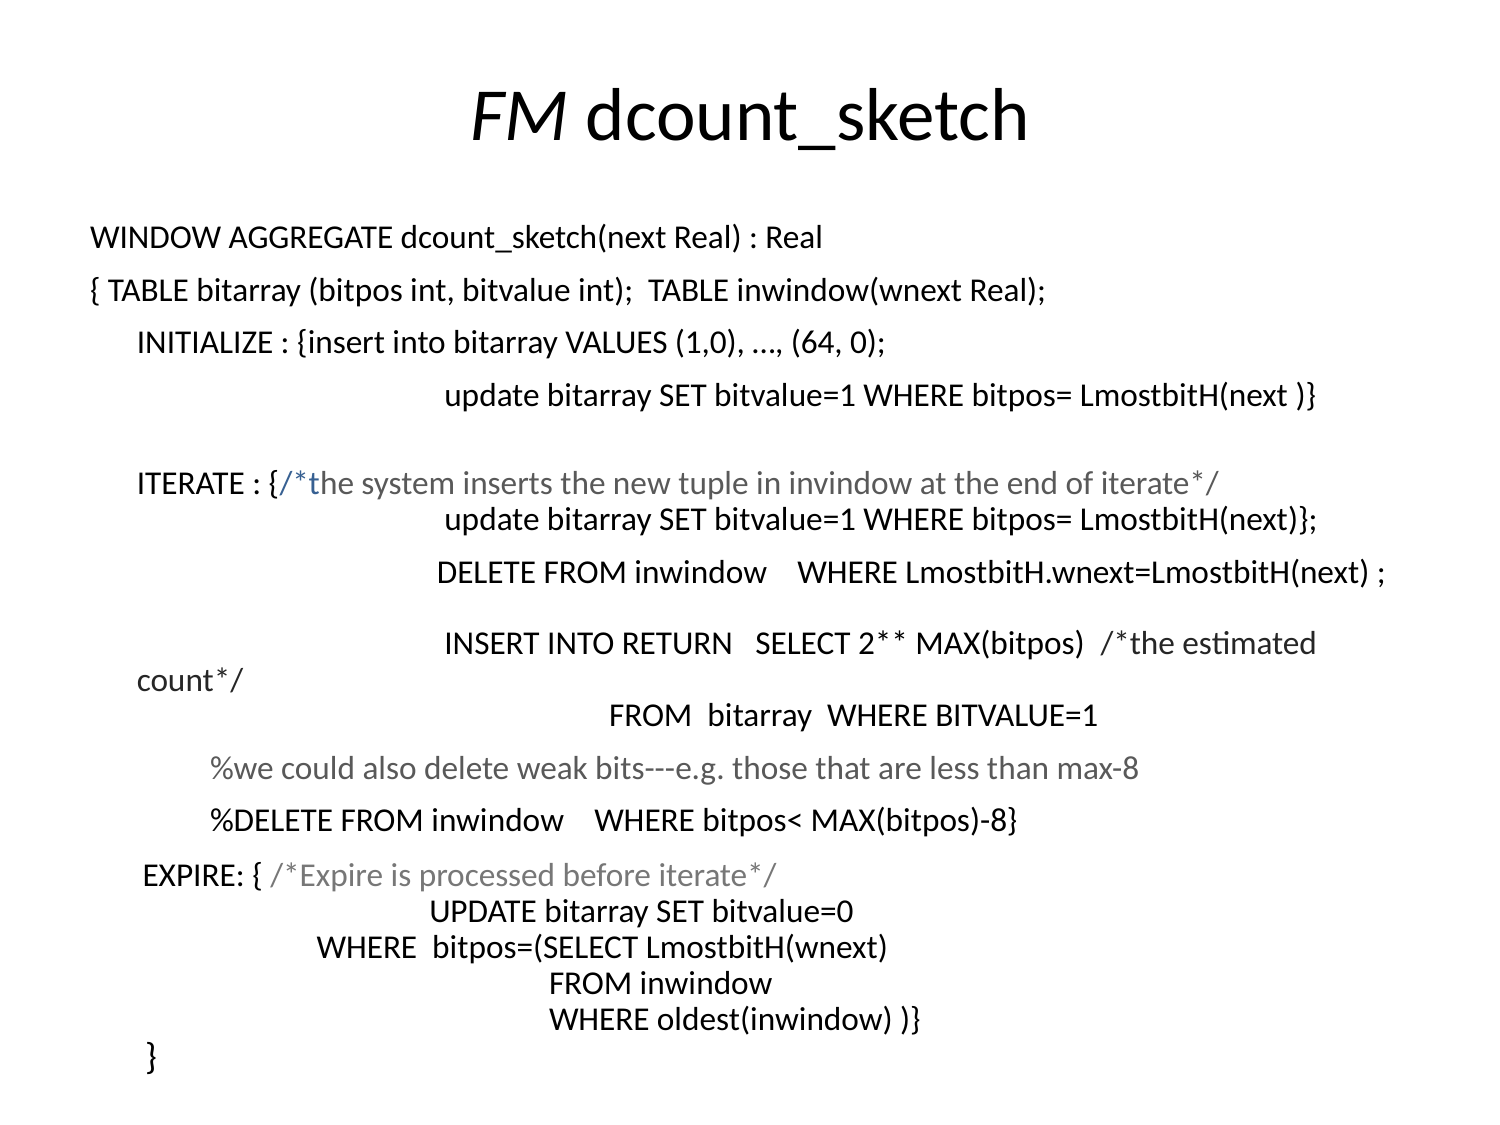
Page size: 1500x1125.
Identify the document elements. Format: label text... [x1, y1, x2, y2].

text_box WINDOW AGGREGATE dcount_sketch(next Real) : Real { TABLE bitarray (bitpos int, bitvalue int); TABLE inwindow(wnext Real); INITIALIZE : {insert into bitarray VALUES (1,0), …, (64, 0); update bitarray SET bitvalue=1 WHERE bitpos= LmostbitH(next )} ITERATE : {/*the system inserts the new tuple in invindow at the end of iterate*/ update bitarray SET bitvalue=1 WHERE bitpos= LmostbitH(next)}; DELETE FROM inwindow WHERE LmostbitH.wnext=LmostbitH(next) ; INSERT INTO RETURN SELECT 2** MAX(bitpos) /*the estimated count*/ FROM bitarray WHERE BITVALUE=1 %we could also delete weak bits---e.g. those that are less than max-8 %DELETE FROM inwindow WHERE bitpos< MAX(bitpos)-8} EXPIRE: { /*Expire is processed before iterate*/ UPDATE bitarray SET bitvalue=0 WHERE bitpos=(SELECT LmostbitH(wnext) FROM inwindow WHERE oldest(inwindow) )} } [0, 212, 1425, 1038]
title FM dcount_sketch [75, 45, 1425, 175]
